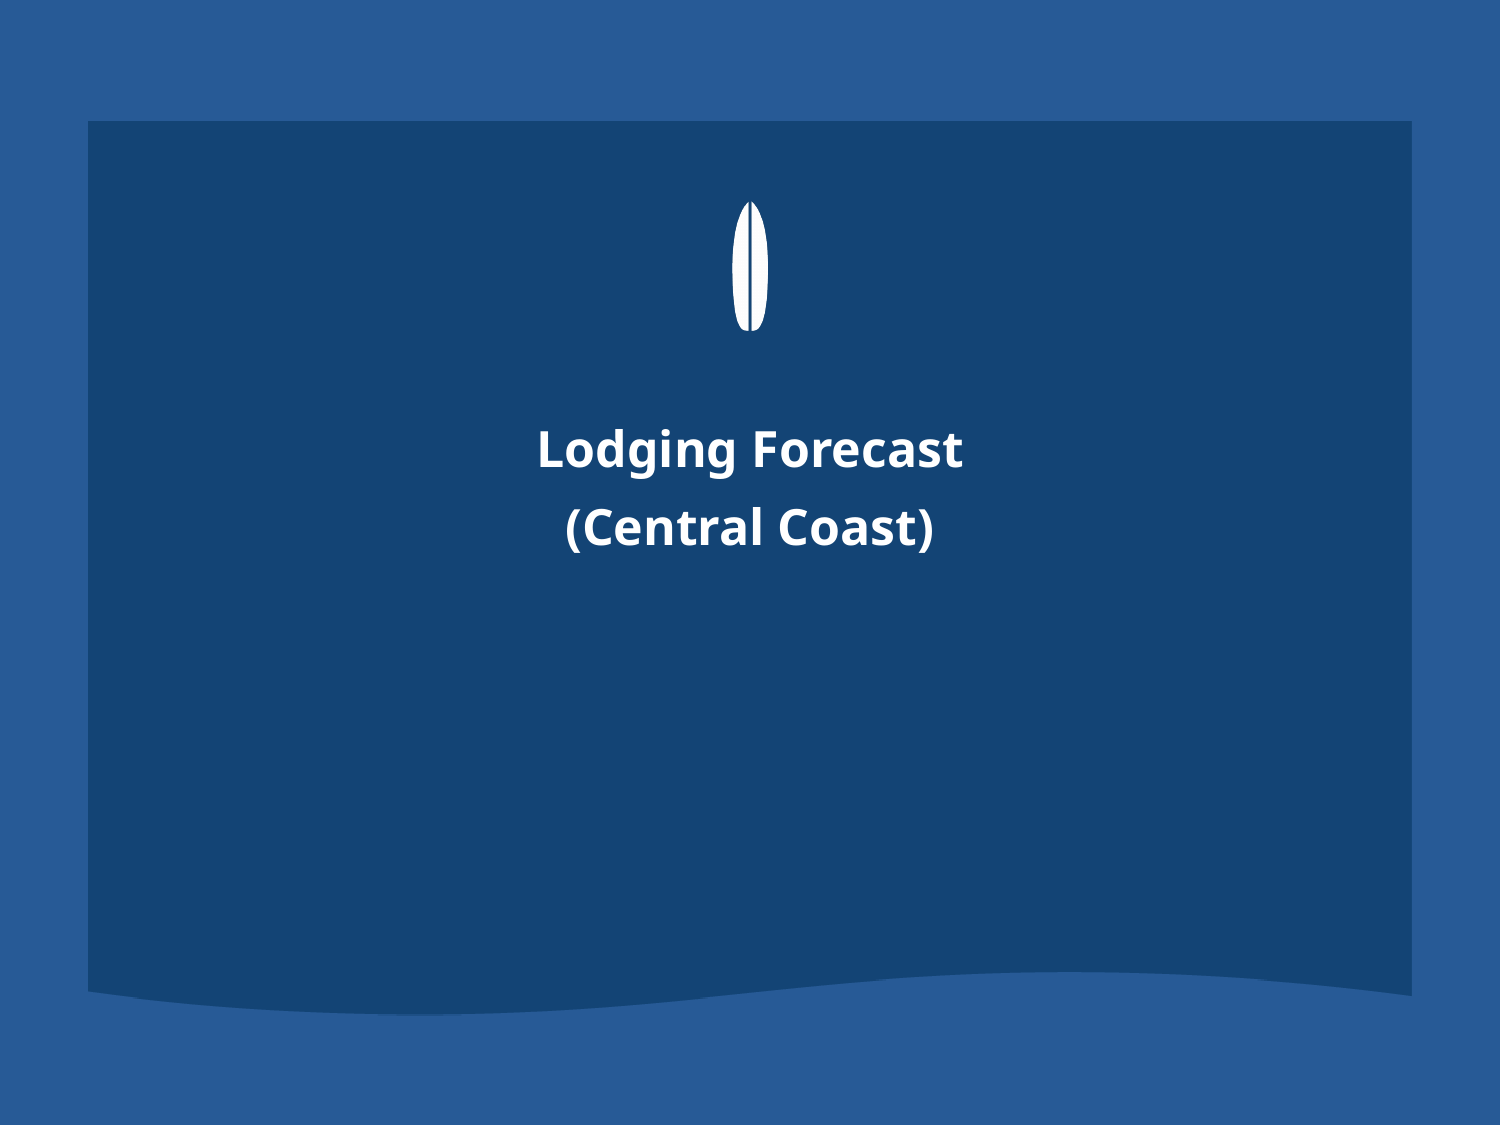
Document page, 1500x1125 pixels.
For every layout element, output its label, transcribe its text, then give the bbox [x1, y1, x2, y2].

title Lodging Forecast (Central Coast) [197, 391, 1303, 870]
picture [732, 201, 768, 331]
